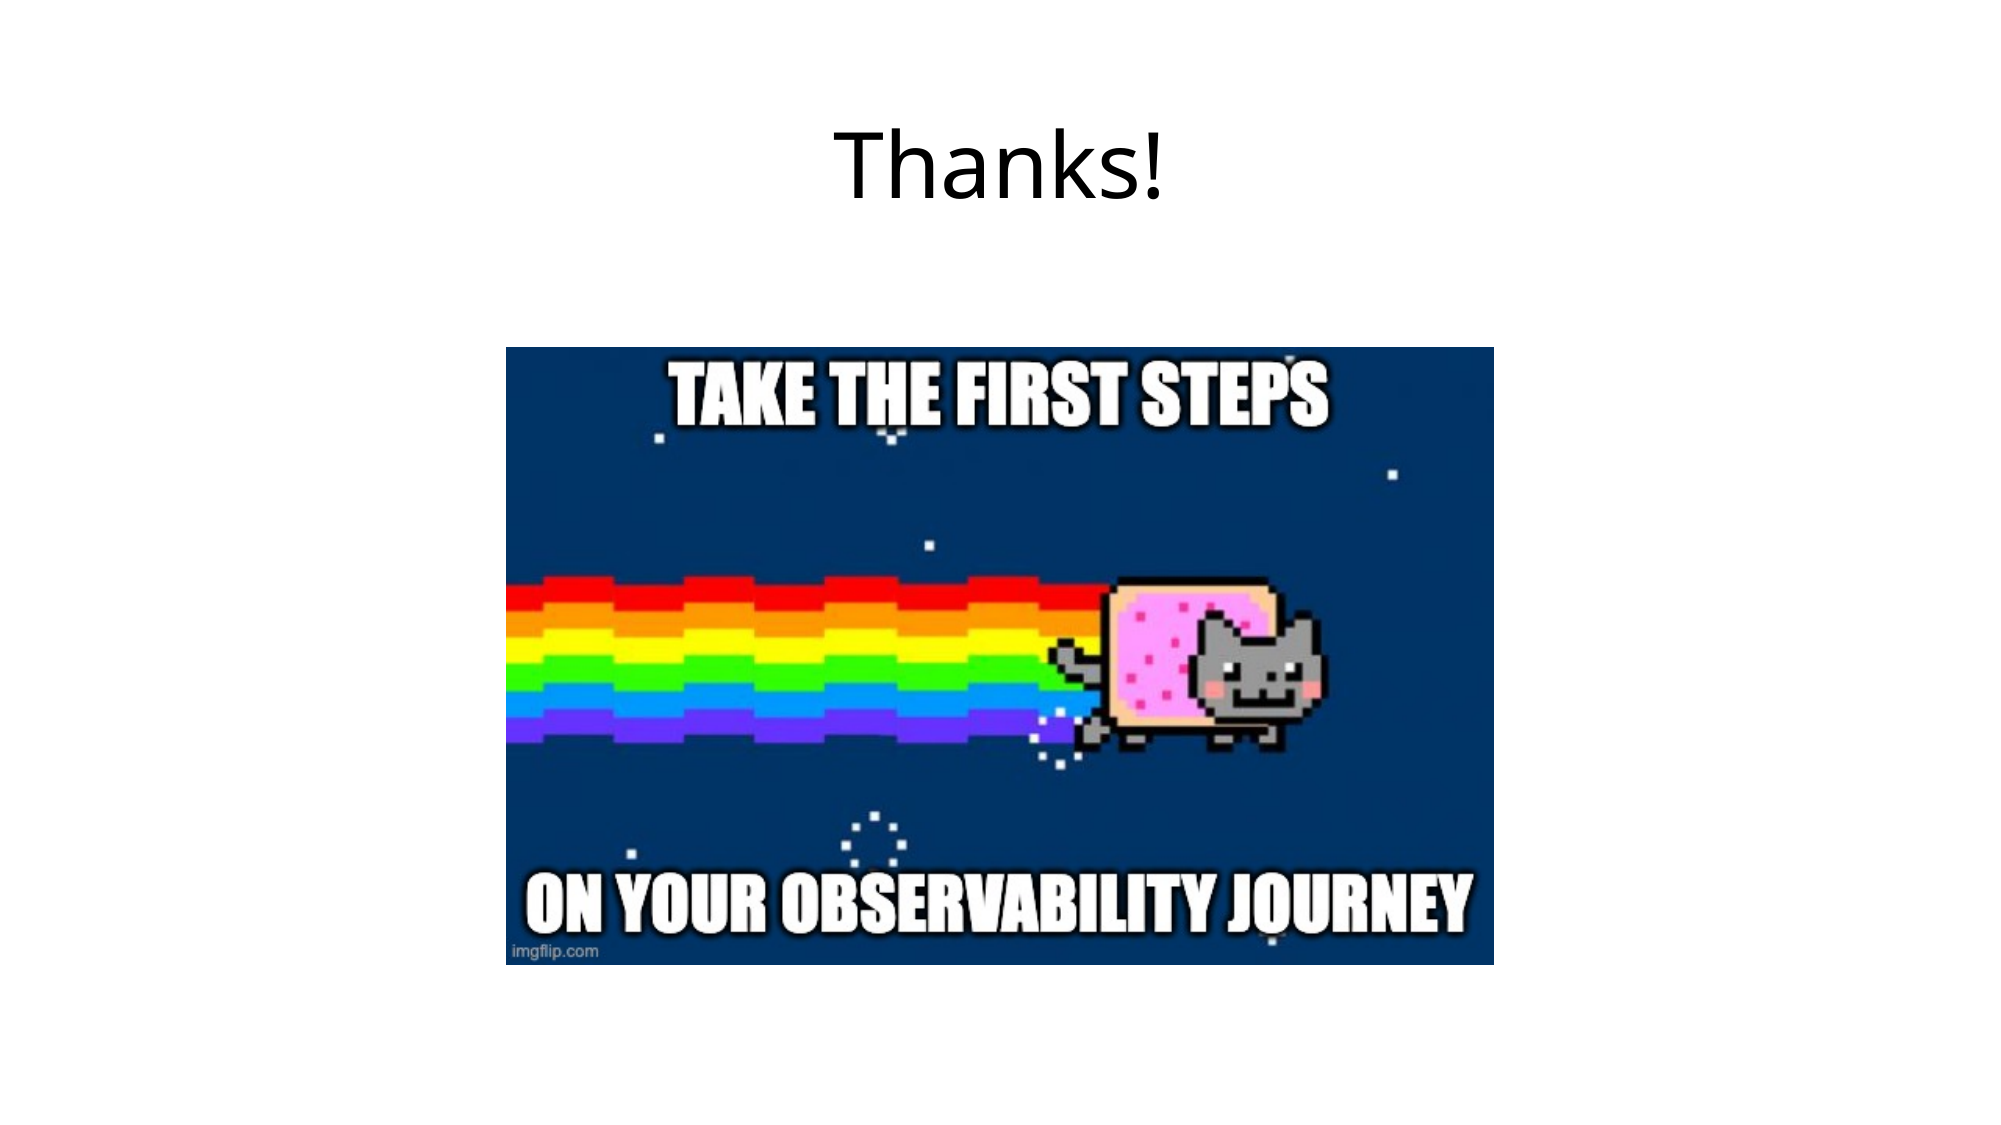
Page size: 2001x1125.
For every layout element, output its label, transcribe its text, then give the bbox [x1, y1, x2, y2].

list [506, 347, 1494, 965]
title Thanks! [137, 59, 1863, 278]
